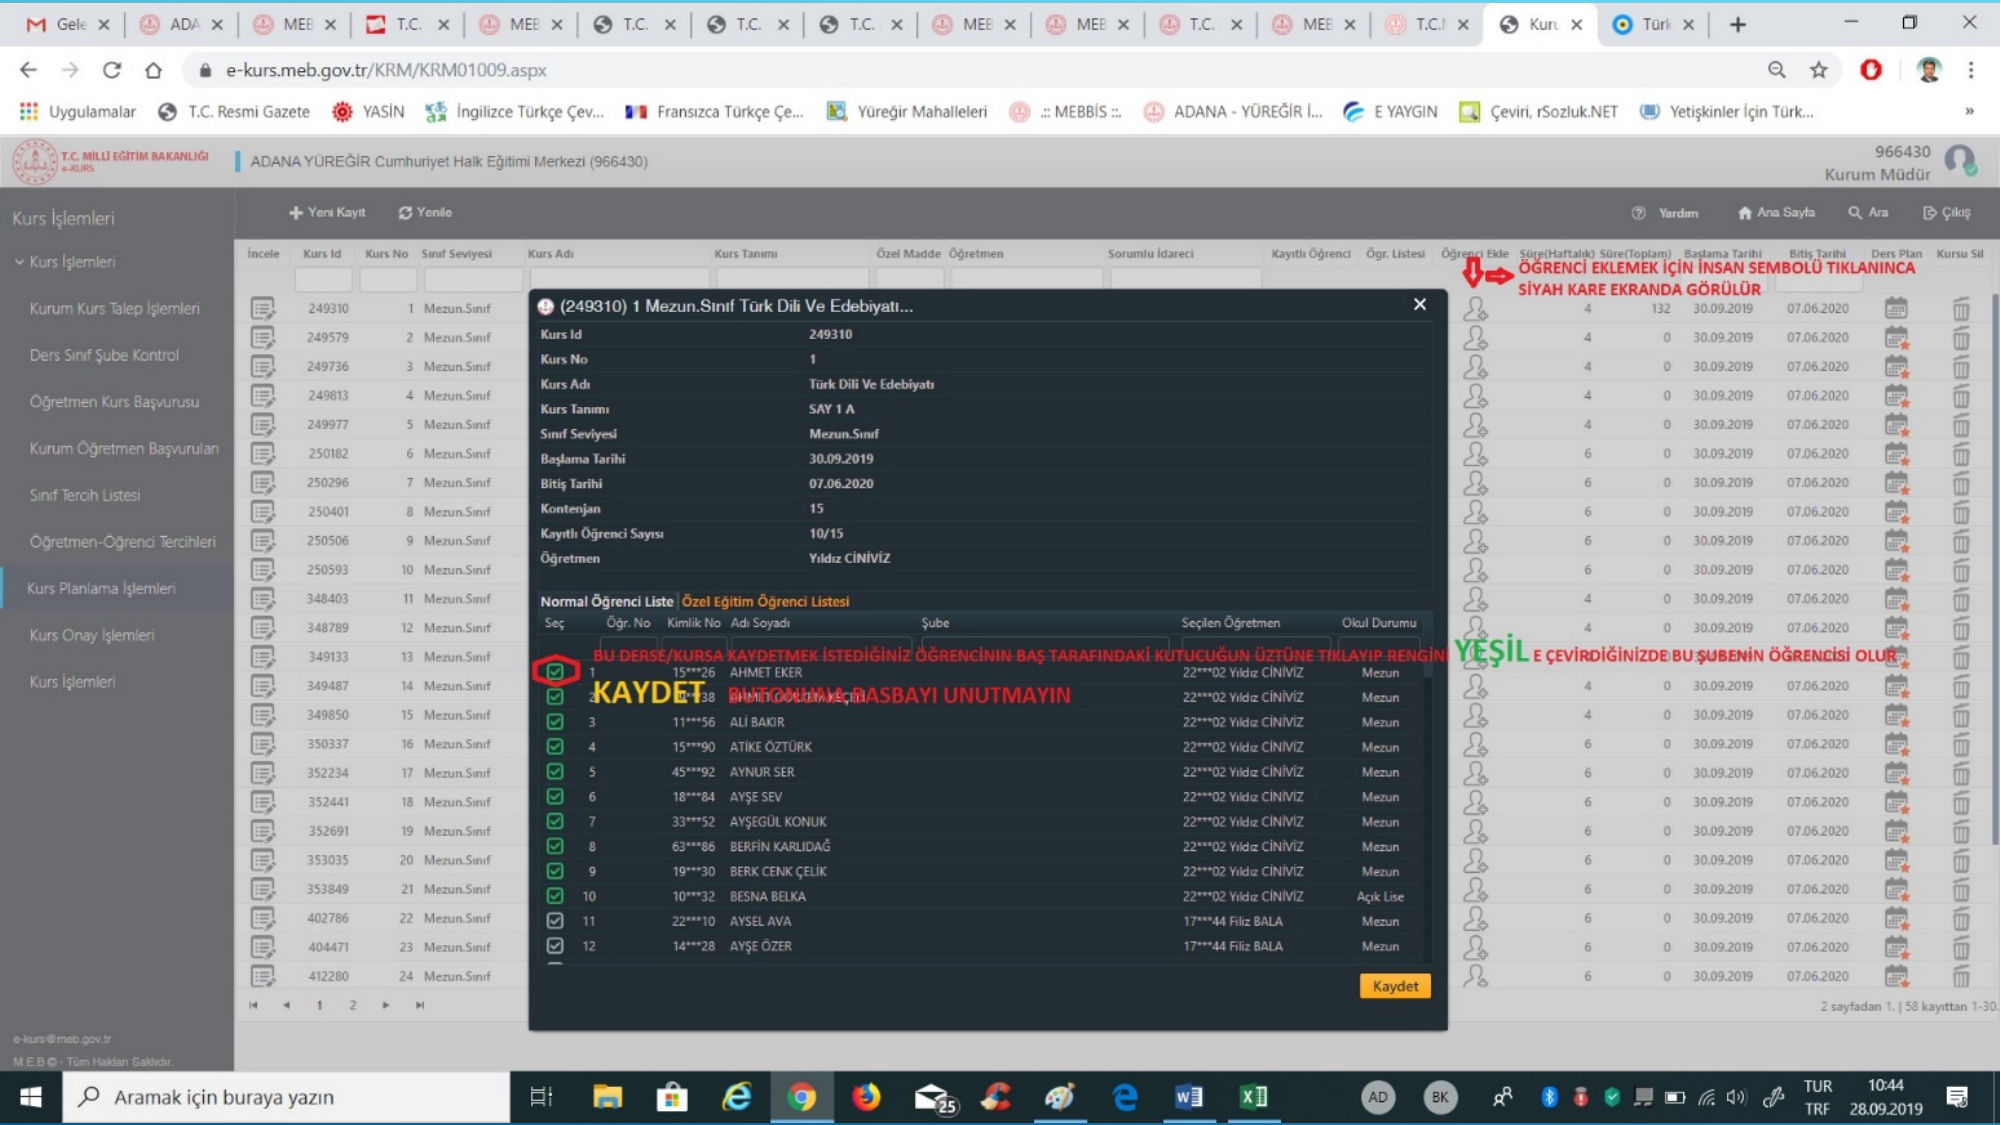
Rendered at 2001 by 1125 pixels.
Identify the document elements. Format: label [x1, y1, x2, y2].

list [0, 2, 2000, 1123]
